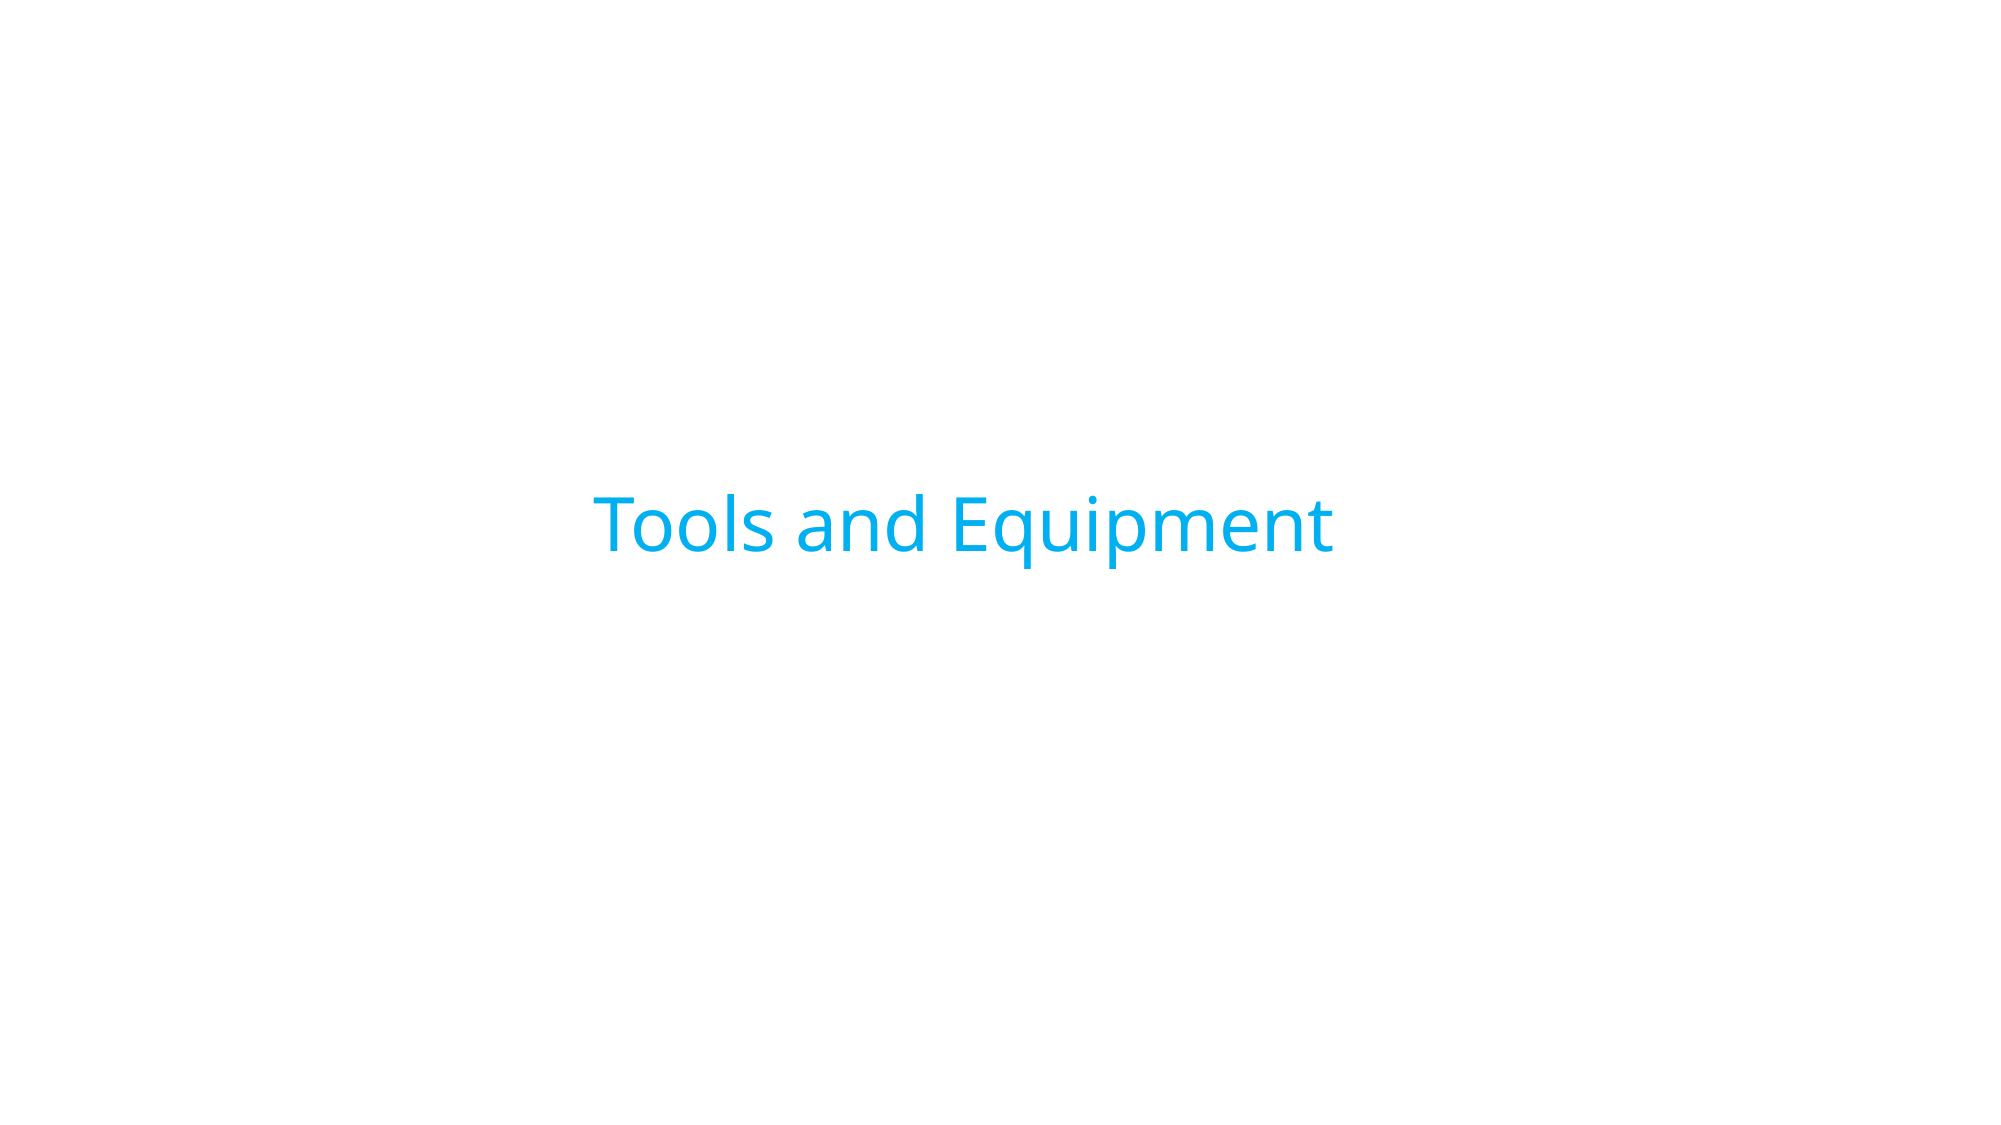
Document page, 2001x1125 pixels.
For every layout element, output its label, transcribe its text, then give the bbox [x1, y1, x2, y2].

text_box Tools and Equipment [462, 468, 1468, 664]
